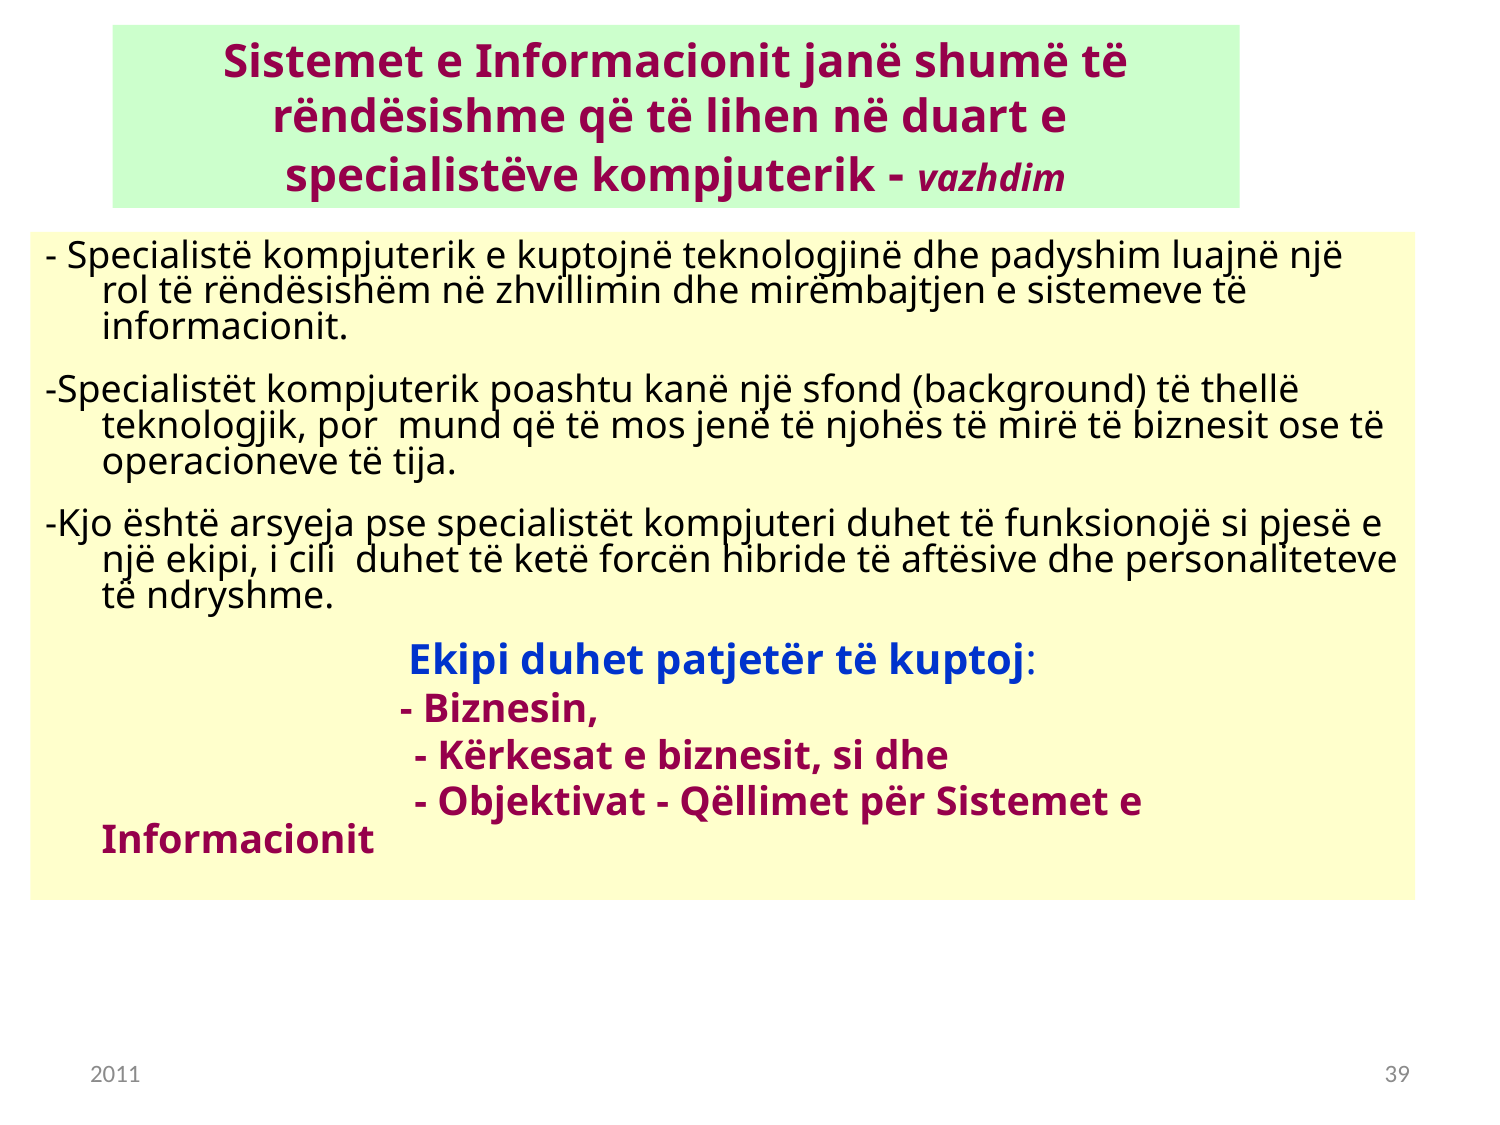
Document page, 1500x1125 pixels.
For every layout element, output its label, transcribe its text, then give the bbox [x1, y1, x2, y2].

list - Specialistë kompjuterik e kuptojnë teknologjinë dhe padyshim luajnë një rol të rëndësishëm në zhvillimin dhe mirëmbajtjen e sistemeve të informacionit. -Specialistët kompjuterik poashtu kanë një sfond (background) të thellë teknologjik, por mund që të mos jenë të njohës të mirë të biznesit ose të operacioneve të tija. -Kjo është arsyeja pse specialistët kompjuteri duhet të funksionojë si pjesë e një ekipi, i cili duhet të ketë forcën hibride të aftësive dhe personaliteteve të ndryshme. Ekipi duhet patjetër të kuptoj: - Biznesin, - Kërkesat e biznesit, si dhe - Objektivat - Qëllimet për Sistemet e Informacionit [30, 231, 1416, 900]
slide_number 2011 [75, 1042, 425, 1103]
title Sistemet e Informacionit janë shumë të rëndësishme që të lihen në duart e specialistëve kompjuterik - vazhdim [112, 24, 1240, 208]
slide_number 39 [1074, 1042, 1425, 1103]
